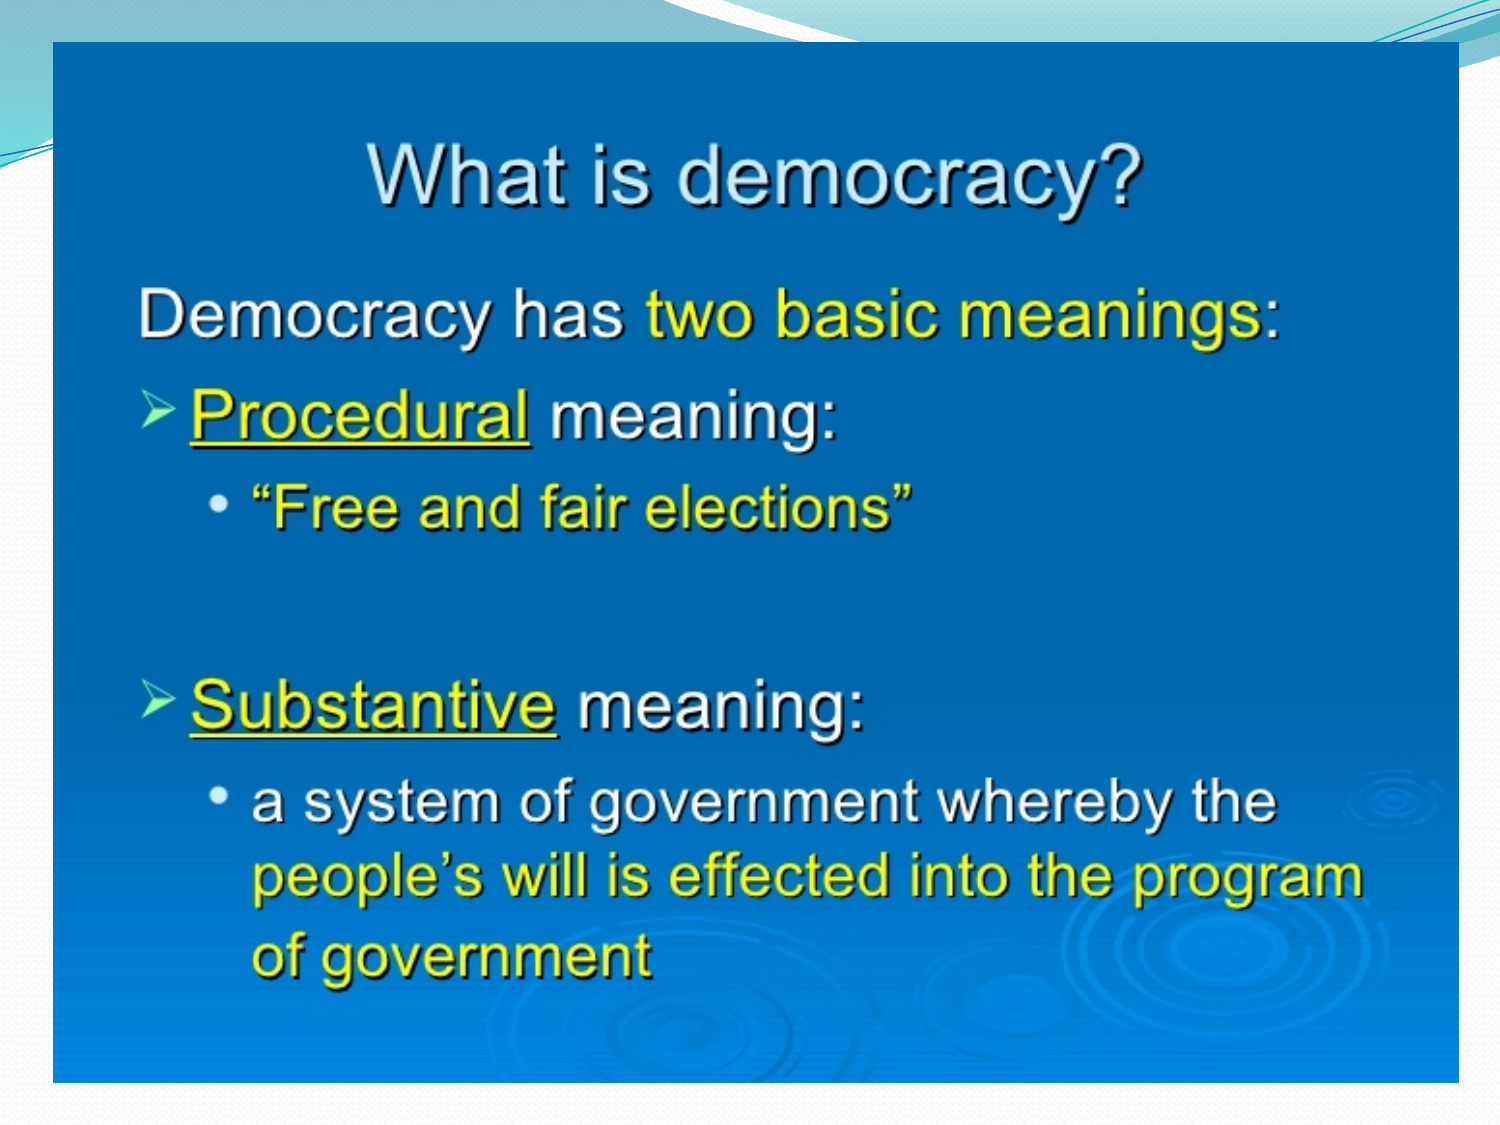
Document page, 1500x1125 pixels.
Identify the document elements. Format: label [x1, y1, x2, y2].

picture [52, 42, 1459, 1083]
